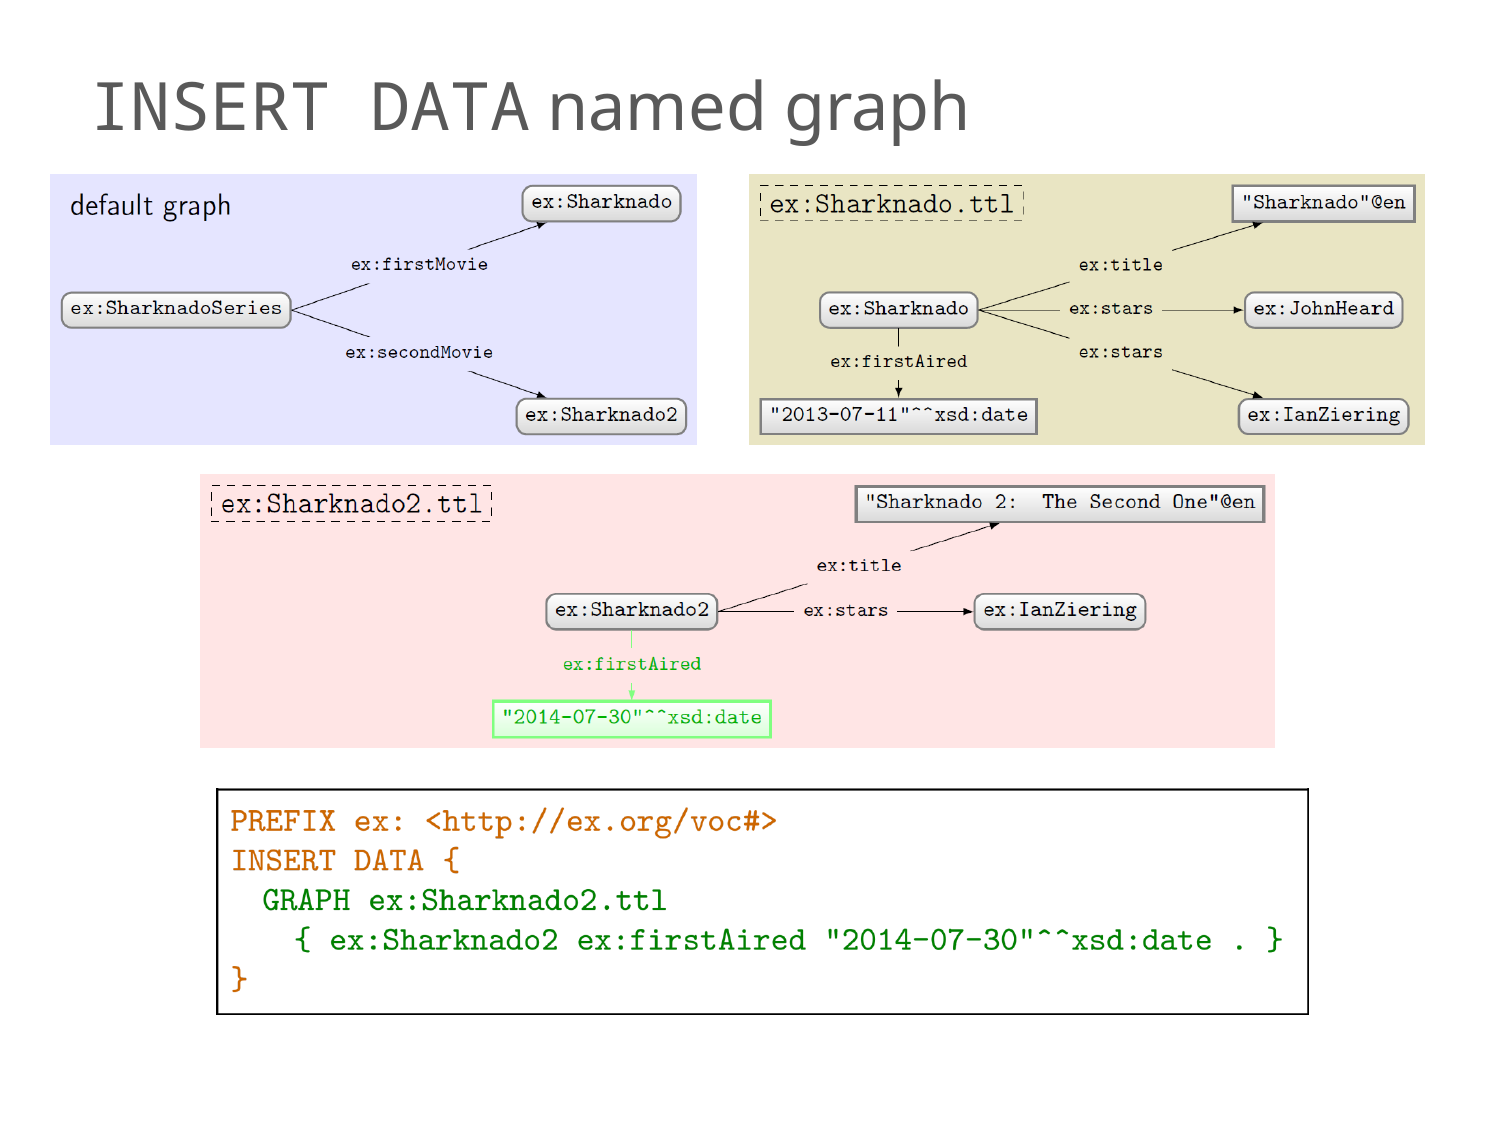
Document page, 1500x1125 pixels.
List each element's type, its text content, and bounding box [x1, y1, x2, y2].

picture [199, 474, 1276, 748]
picture [49, 174, 697, 446]
picture [749, 174, 1426, 446]
title INSERT DATA named graph [75, 45, 1425, 163]
picture [216, 788, 1309, 1015]
